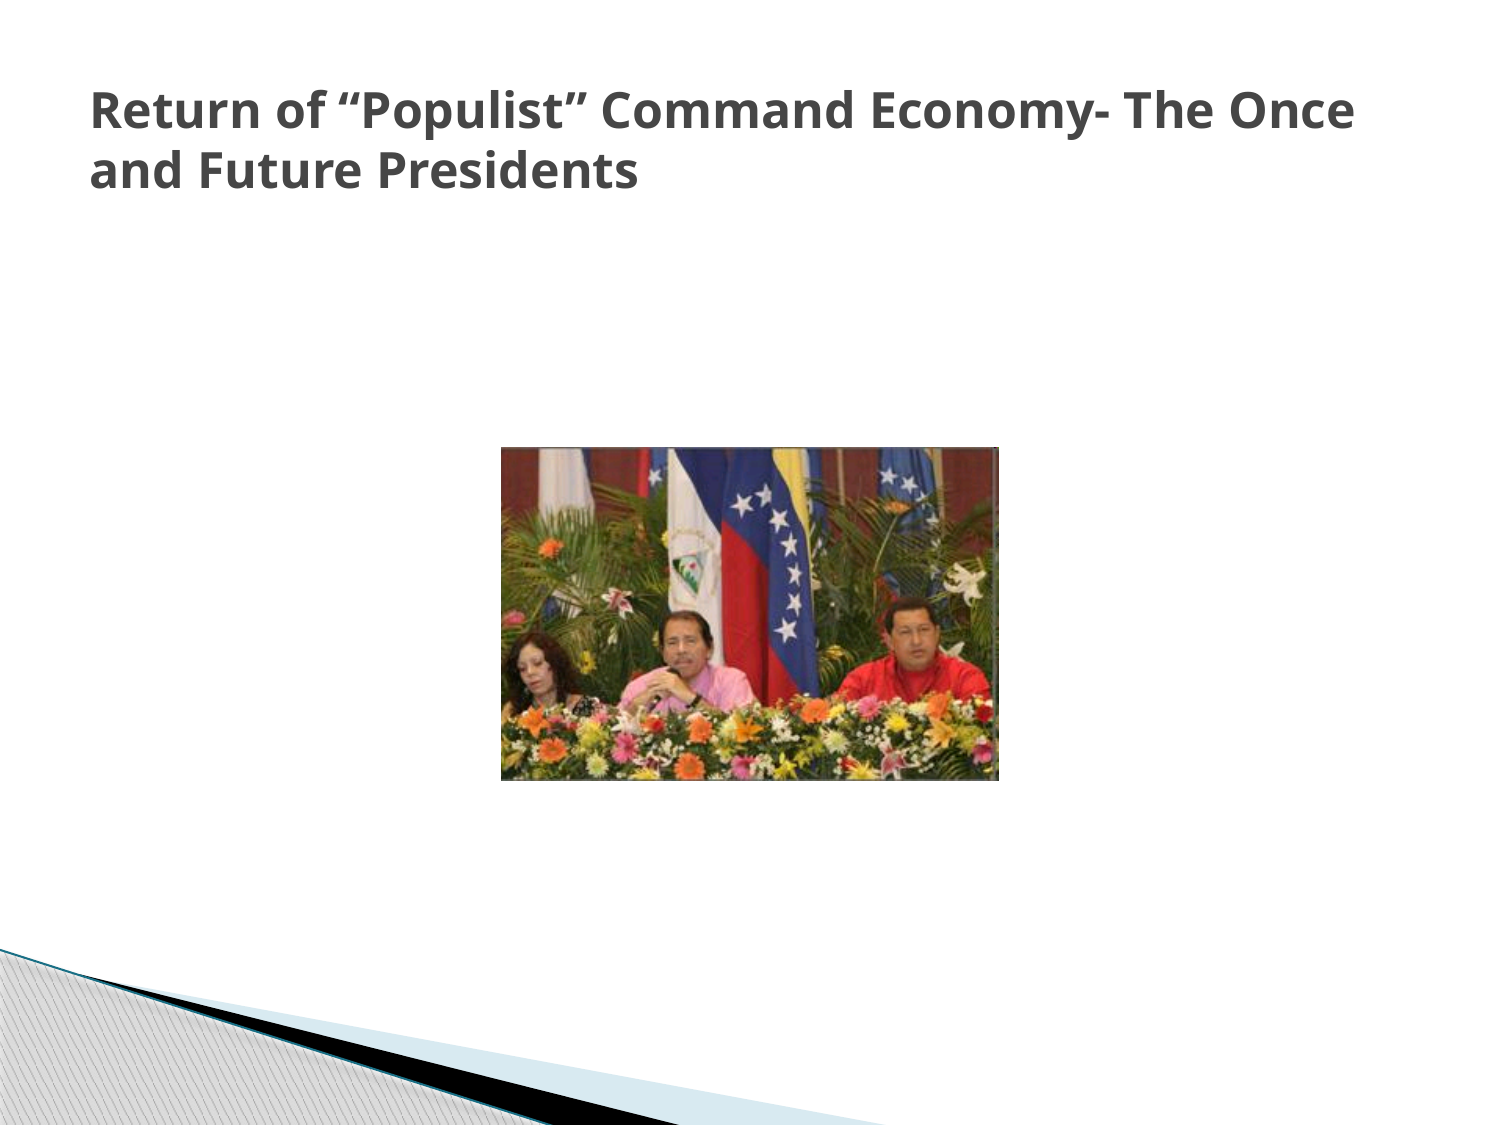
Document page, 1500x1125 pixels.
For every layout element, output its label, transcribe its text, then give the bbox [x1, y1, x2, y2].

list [501, 447, 999, 781]
title Return of “Populist” Command Economy- The Once and Future Presidents [75, 45, 1425, 233]
